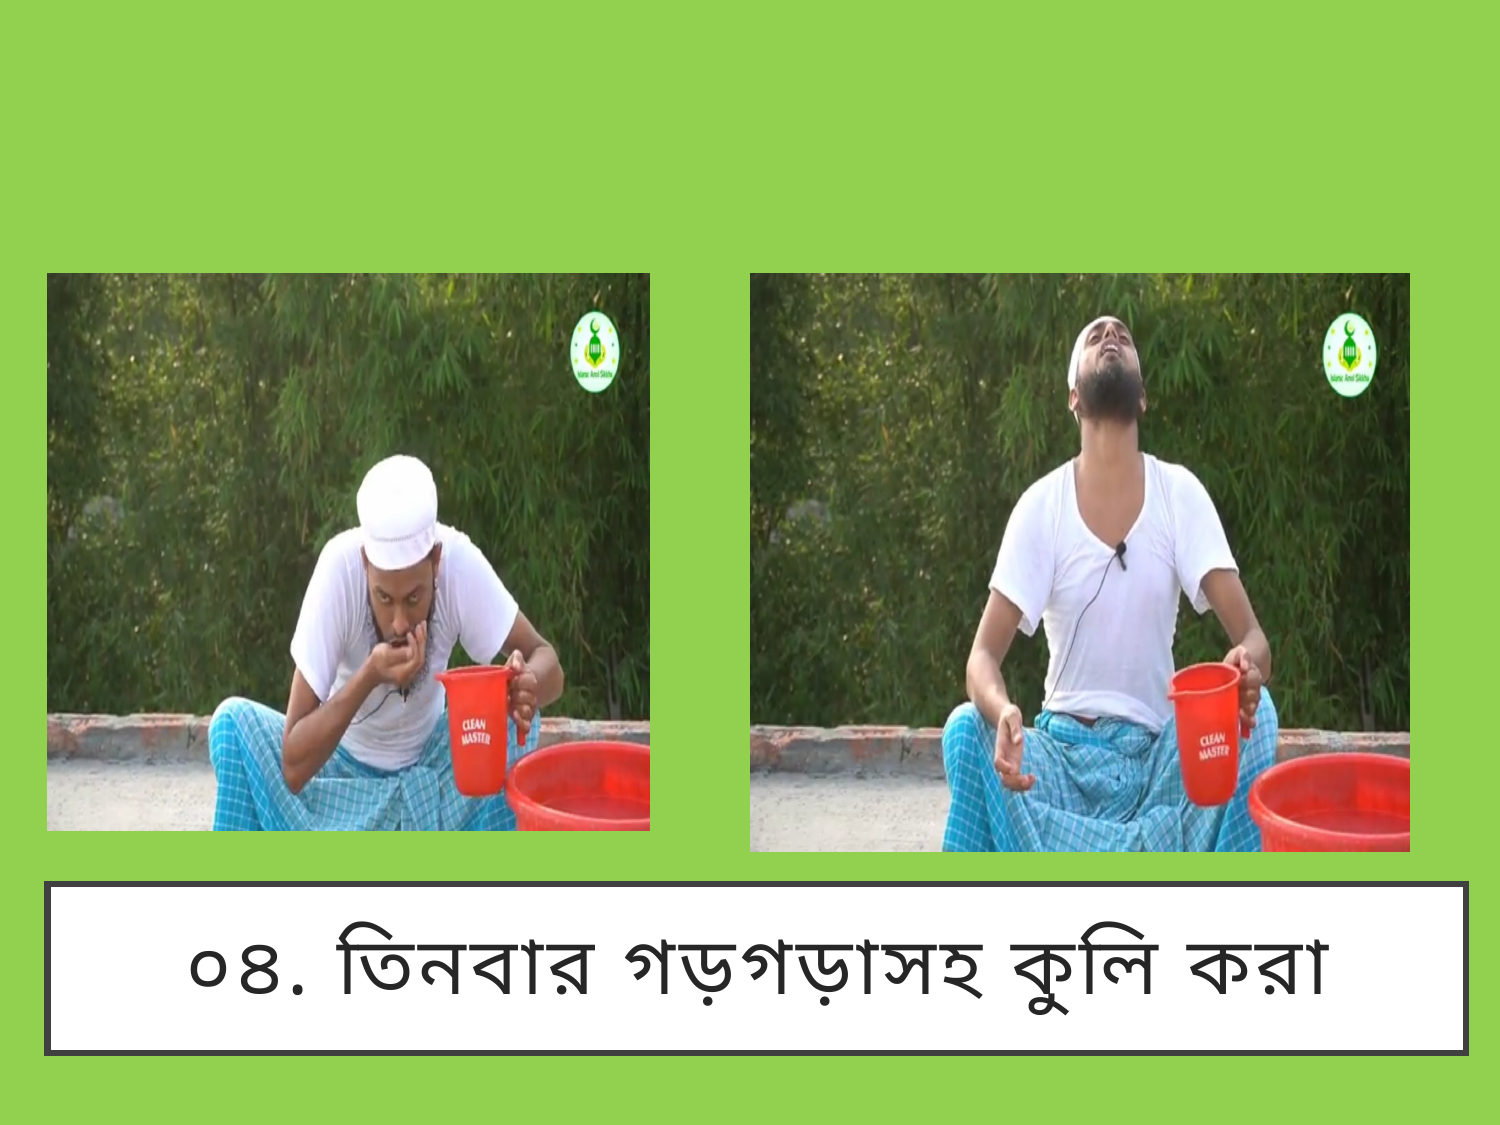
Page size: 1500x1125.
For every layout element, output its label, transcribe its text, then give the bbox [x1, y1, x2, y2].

title ০৪. তিনবার গড়গড়াসহ কুলি করা [44, 881, 1469, 1056]
picture [47, 273, 650, 832]
picture [749, 273, 1410, 852]
